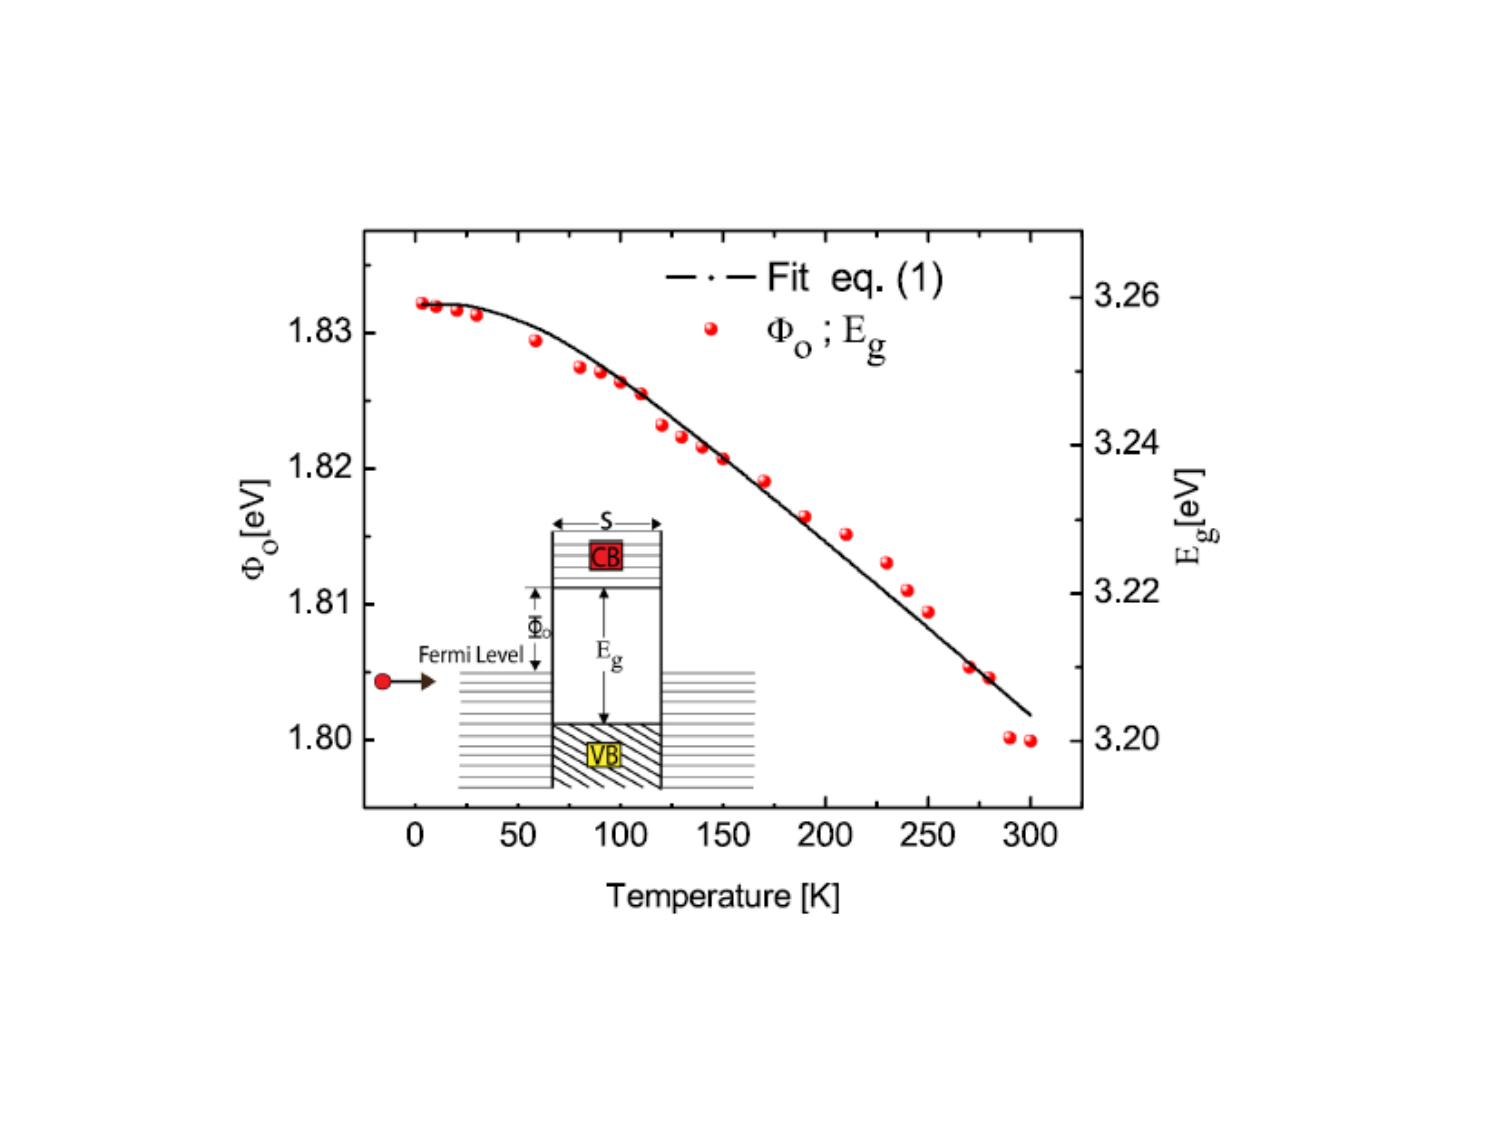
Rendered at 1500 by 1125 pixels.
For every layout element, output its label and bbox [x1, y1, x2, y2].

picture [206, 195, 1259, 941]
